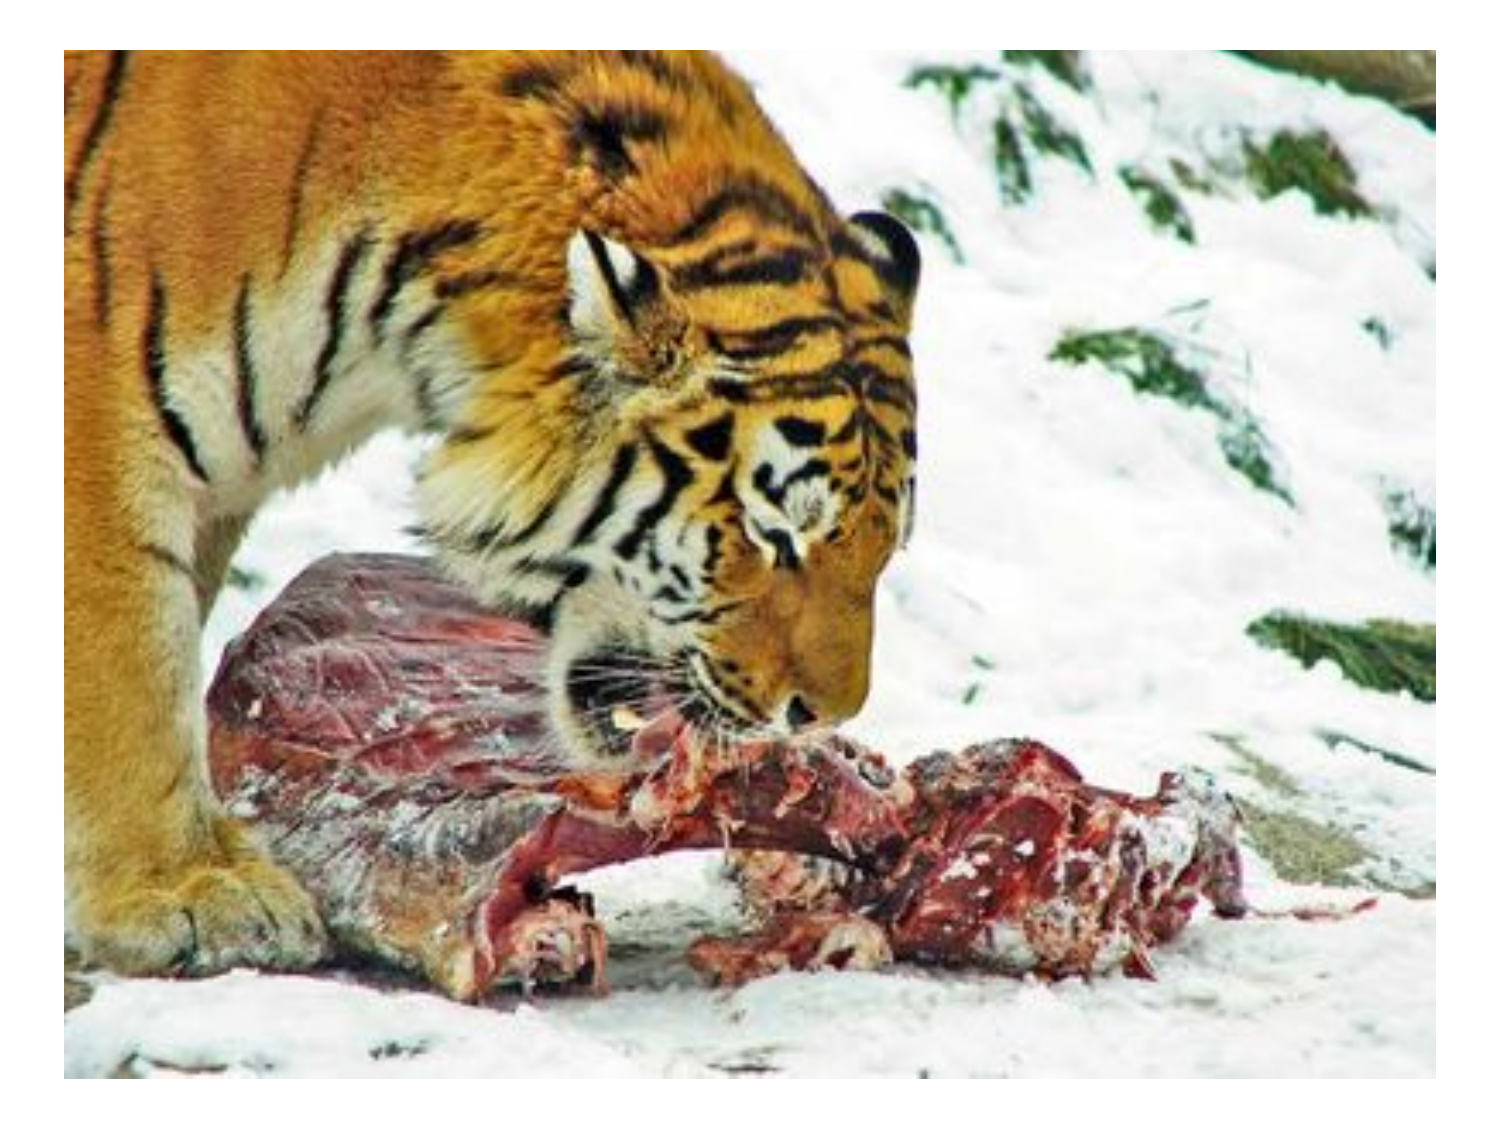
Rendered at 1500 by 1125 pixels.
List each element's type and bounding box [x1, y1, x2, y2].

picture [64, 50, 1436, 1079]
